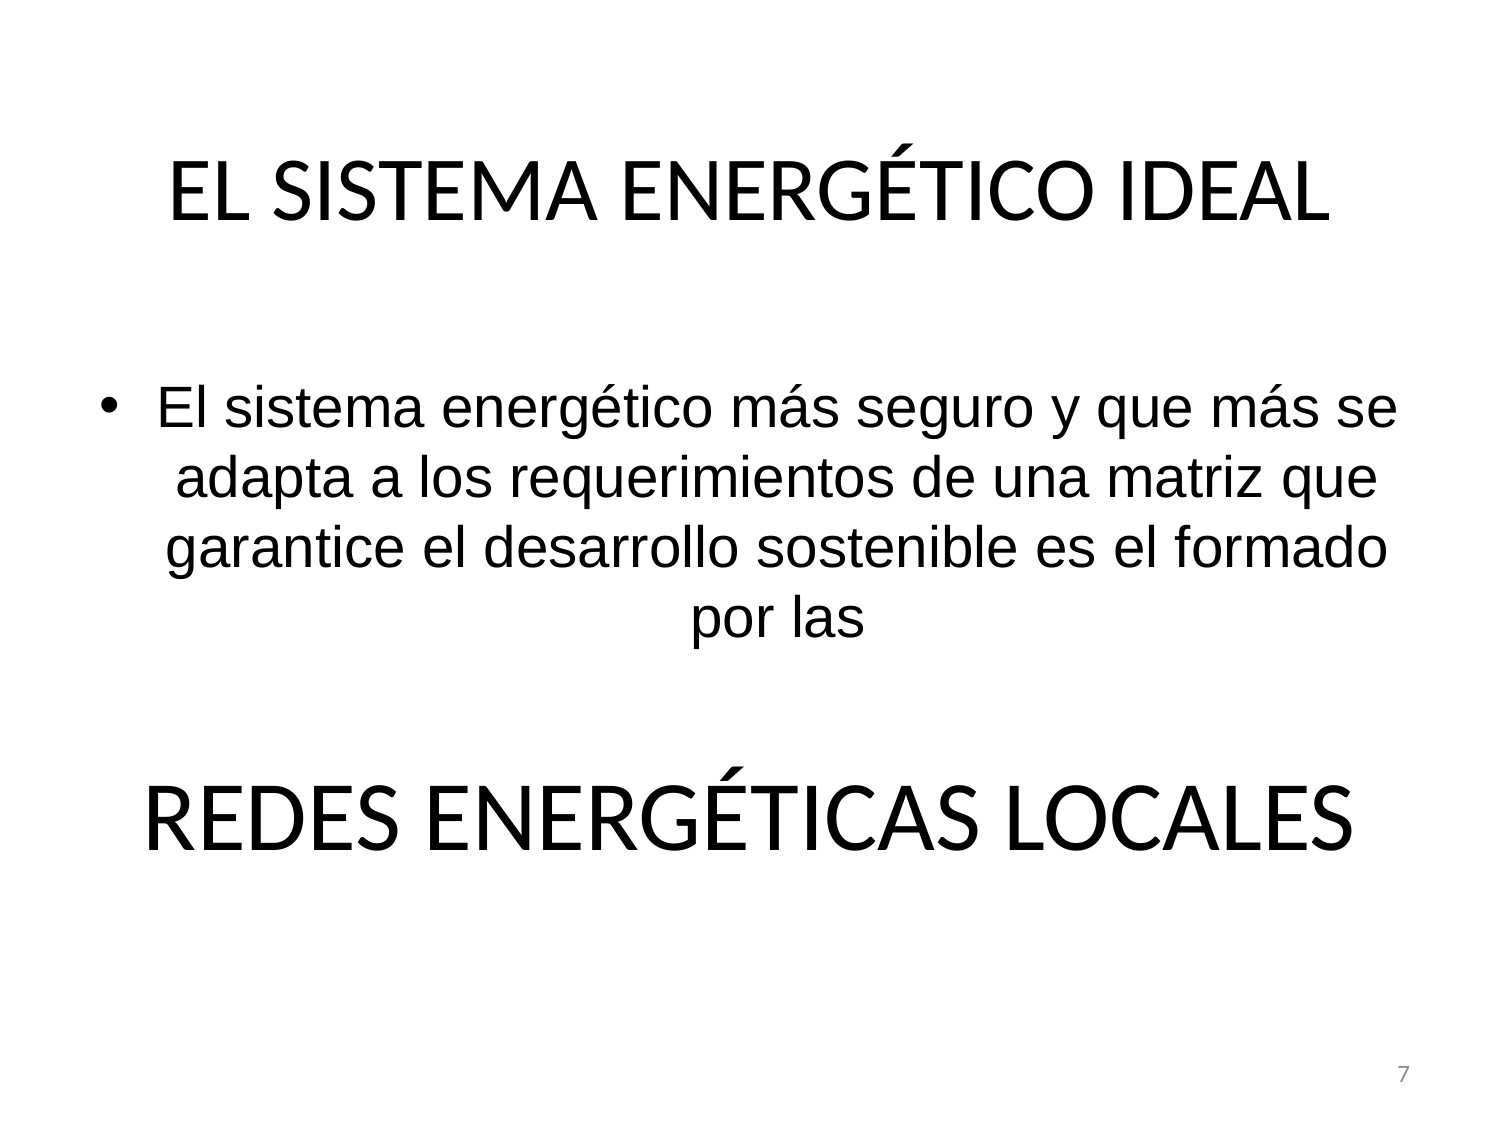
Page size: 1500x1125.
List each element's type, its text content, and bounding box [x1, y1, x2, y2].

title EL SISTEMA ENERGÉTICO IDEAL [75, 88, 1425, 280]
slide_number 7 [1074, 1042, 1425, 1103]
list El sistema energético más seguro y que más se adapta a los requerimientos de una matriz que garantice el desarrollo sostenible es el formado por las REDES ENERGÉTICAS LOCALES [73, 360, 1427, 1007]
